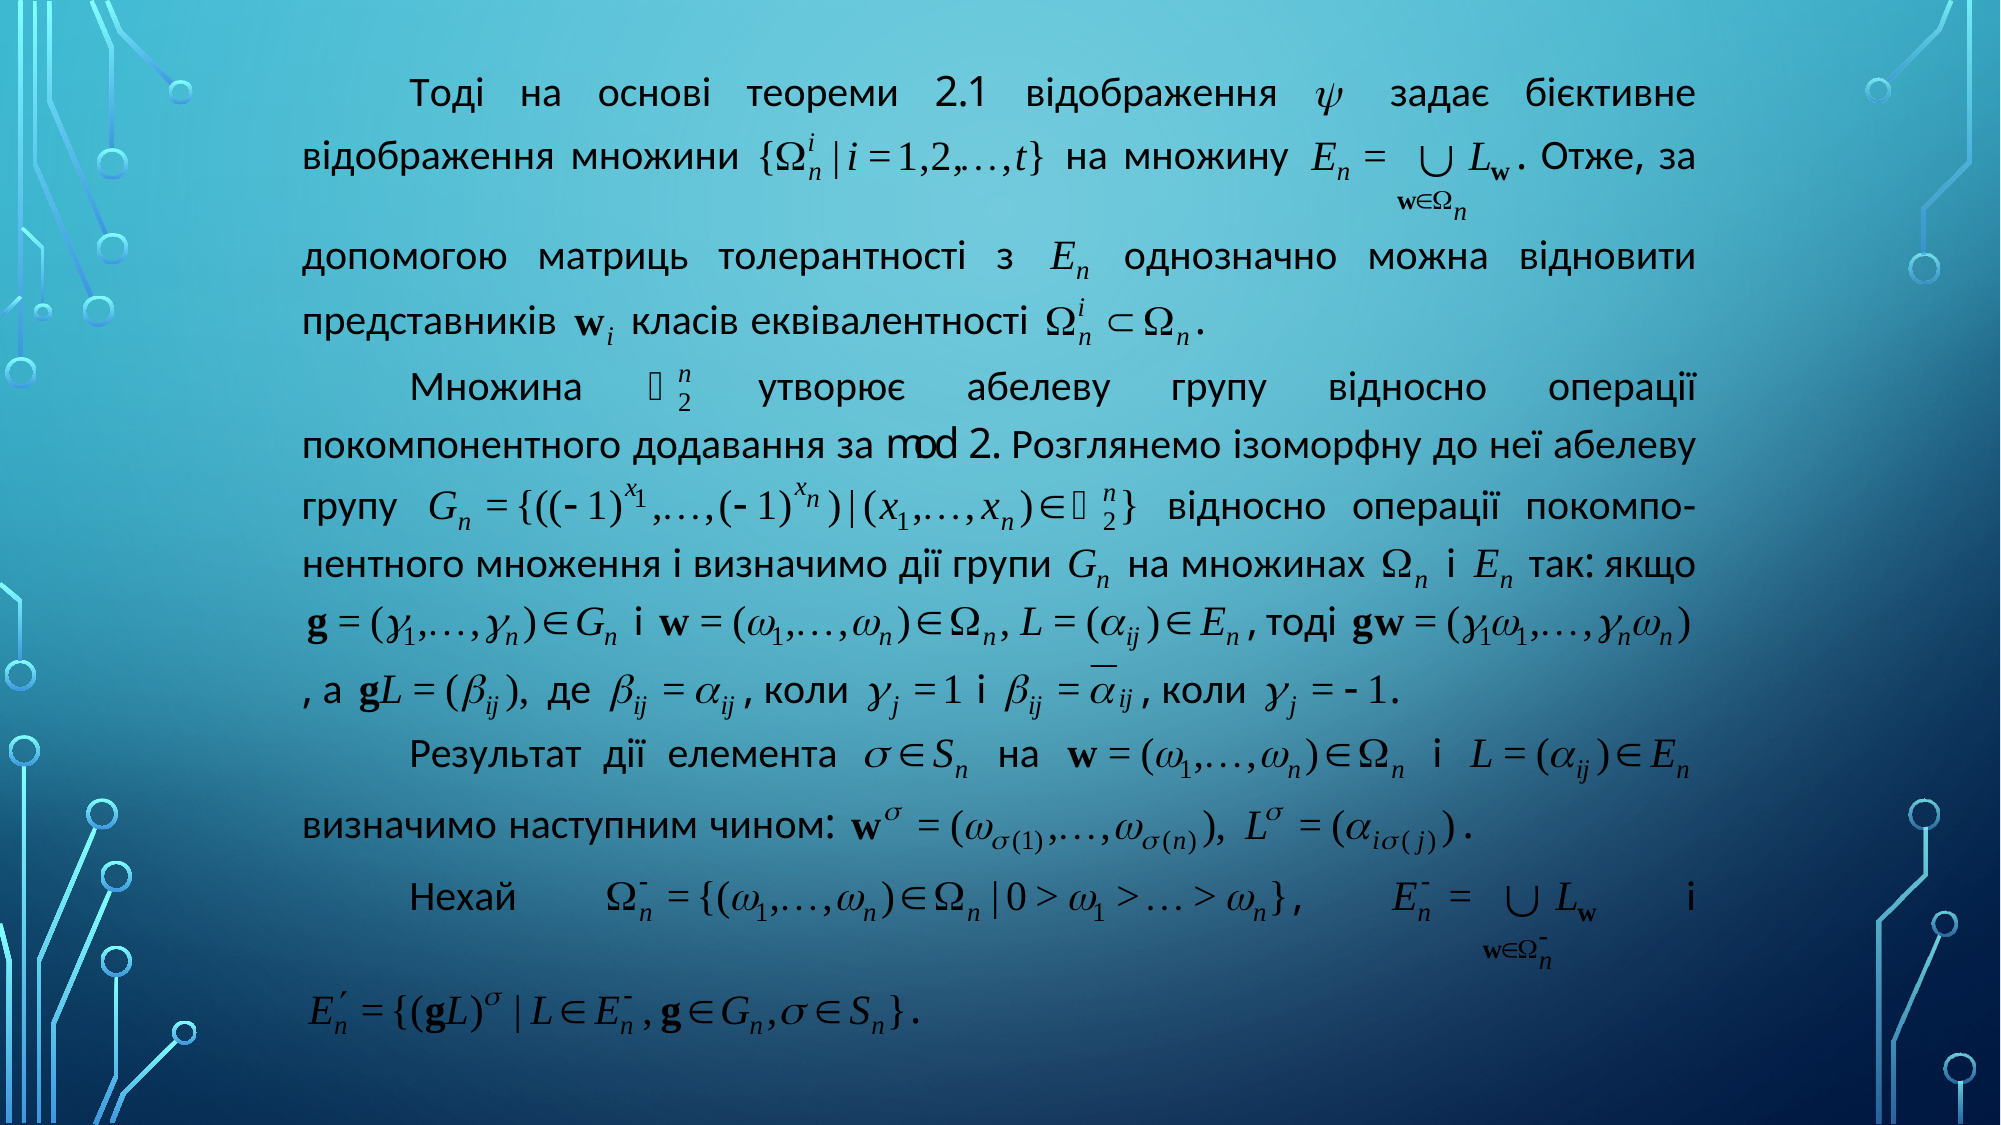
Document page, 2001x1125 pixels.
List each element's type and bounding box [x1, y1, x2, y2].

list [301, 67, 1697, 1043]
